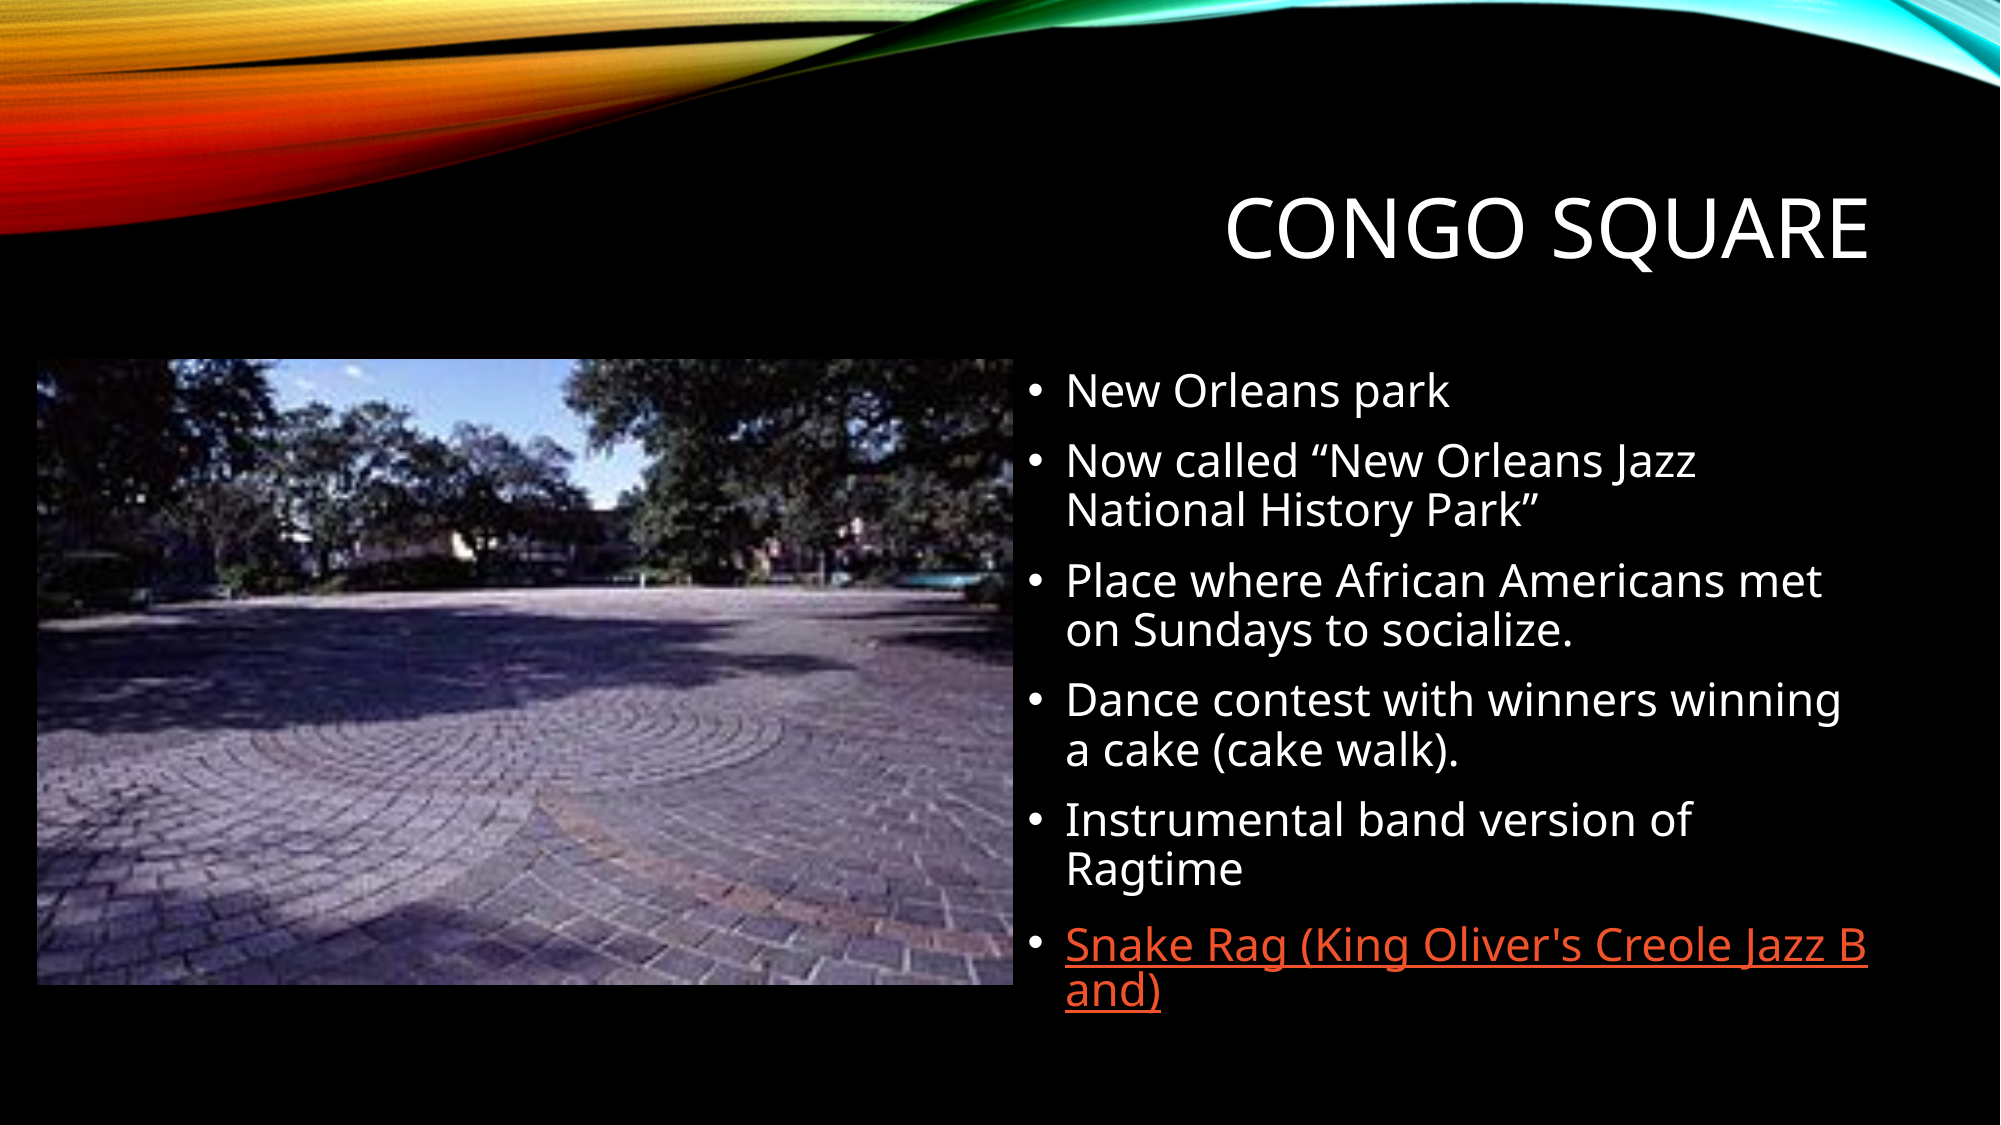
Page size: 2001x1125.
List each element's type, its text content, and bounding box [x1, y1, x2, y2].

title Congo Square [474, 125, 1888, 338]
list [36, 359, 1013, 985]
list New Orleans park Now called “New Orleans Jazz National History Park” Place where African Americans met on Sundays to socialize. Dance contest with winners winning a cake (cake walk). Instrumental band version of Ragtime Snake Rag (King Oliver's Creole Jazz Band) [1012, 360, 1888, 1021]
picture [0, 0, 2000, 237]
